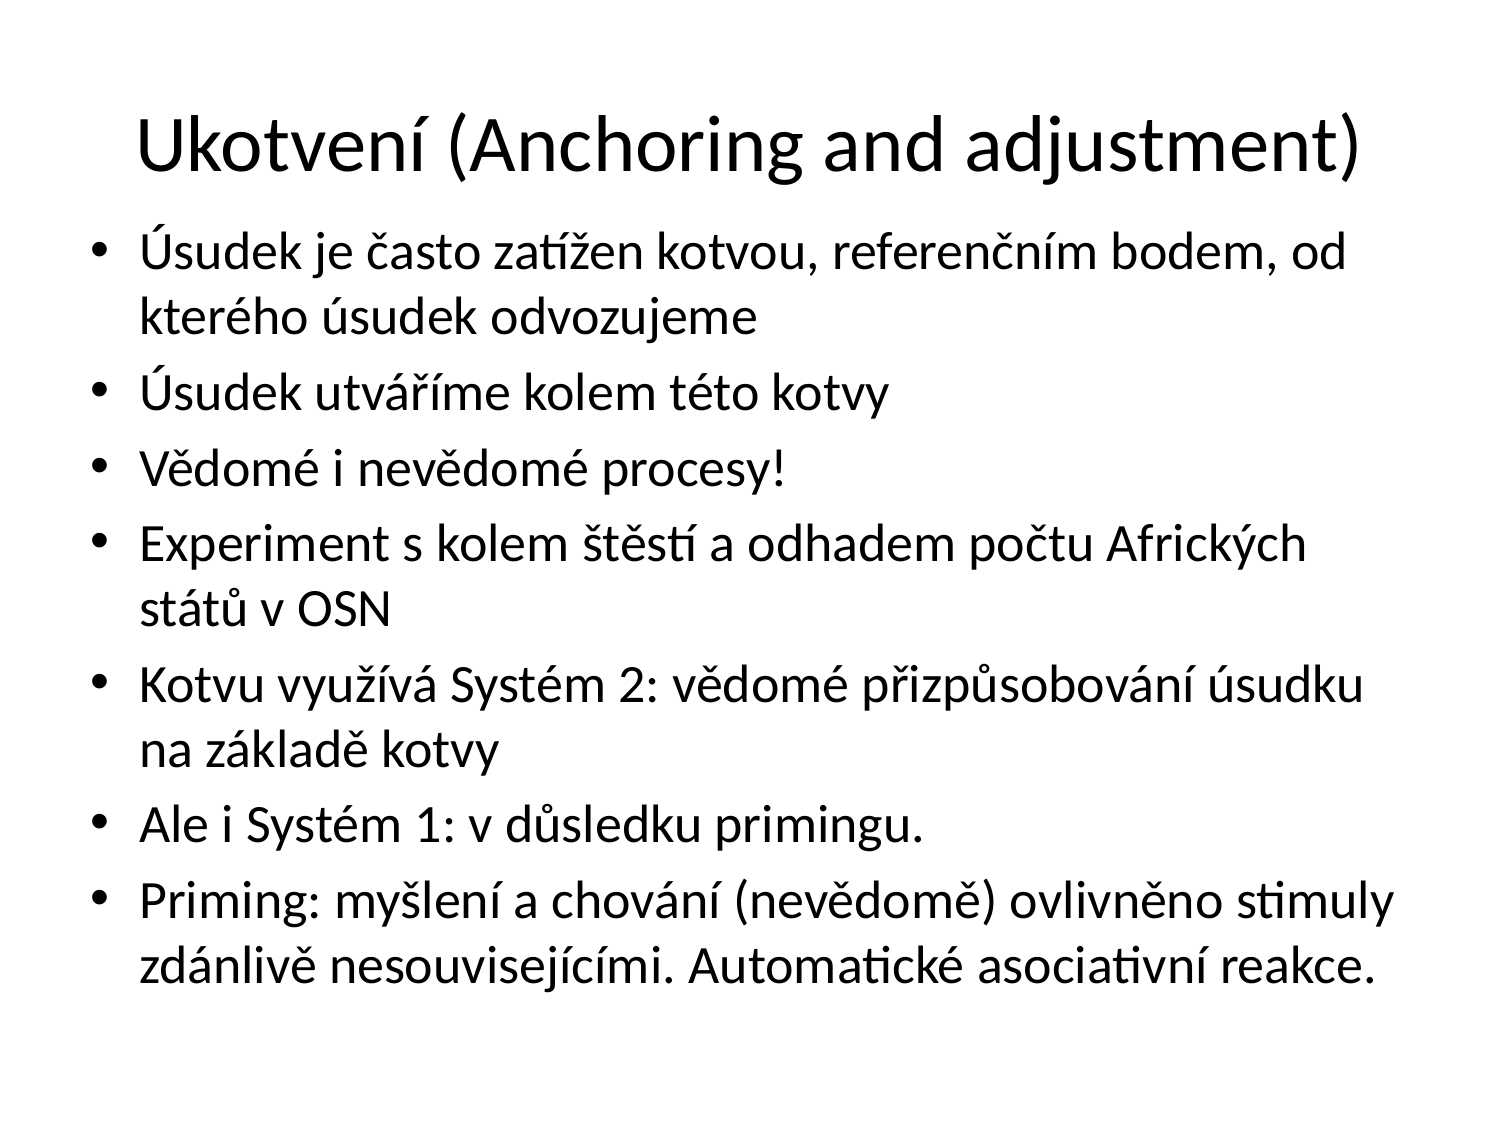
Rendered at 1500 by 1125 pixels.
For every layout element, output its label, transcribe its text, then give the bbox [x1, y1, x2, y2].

title Ukotvení (Anchoring and adjustment) [75, 45, 1425, 208]
list Úsudek je často zatížen kotvou, referenčním bodem, od kterého úsudek odvozujeme Úsudek utváříme kolem této kotvy Vědomé i nevědomé procesy! Experiment s kolem štěstí a odhadem počtu Afrických států v OSN Kotvu využívá Systém 2: vědomé přizpůsobování úsudku na základě kotvy Ale i Systém 1: v důsledku primingu. Priming: myšlení a chování (nevědomě) ovlivněno stimuly zdánlivě nesouvisejícími. Automatické asociativní reakce. [75, 208, 1425, 1059]
